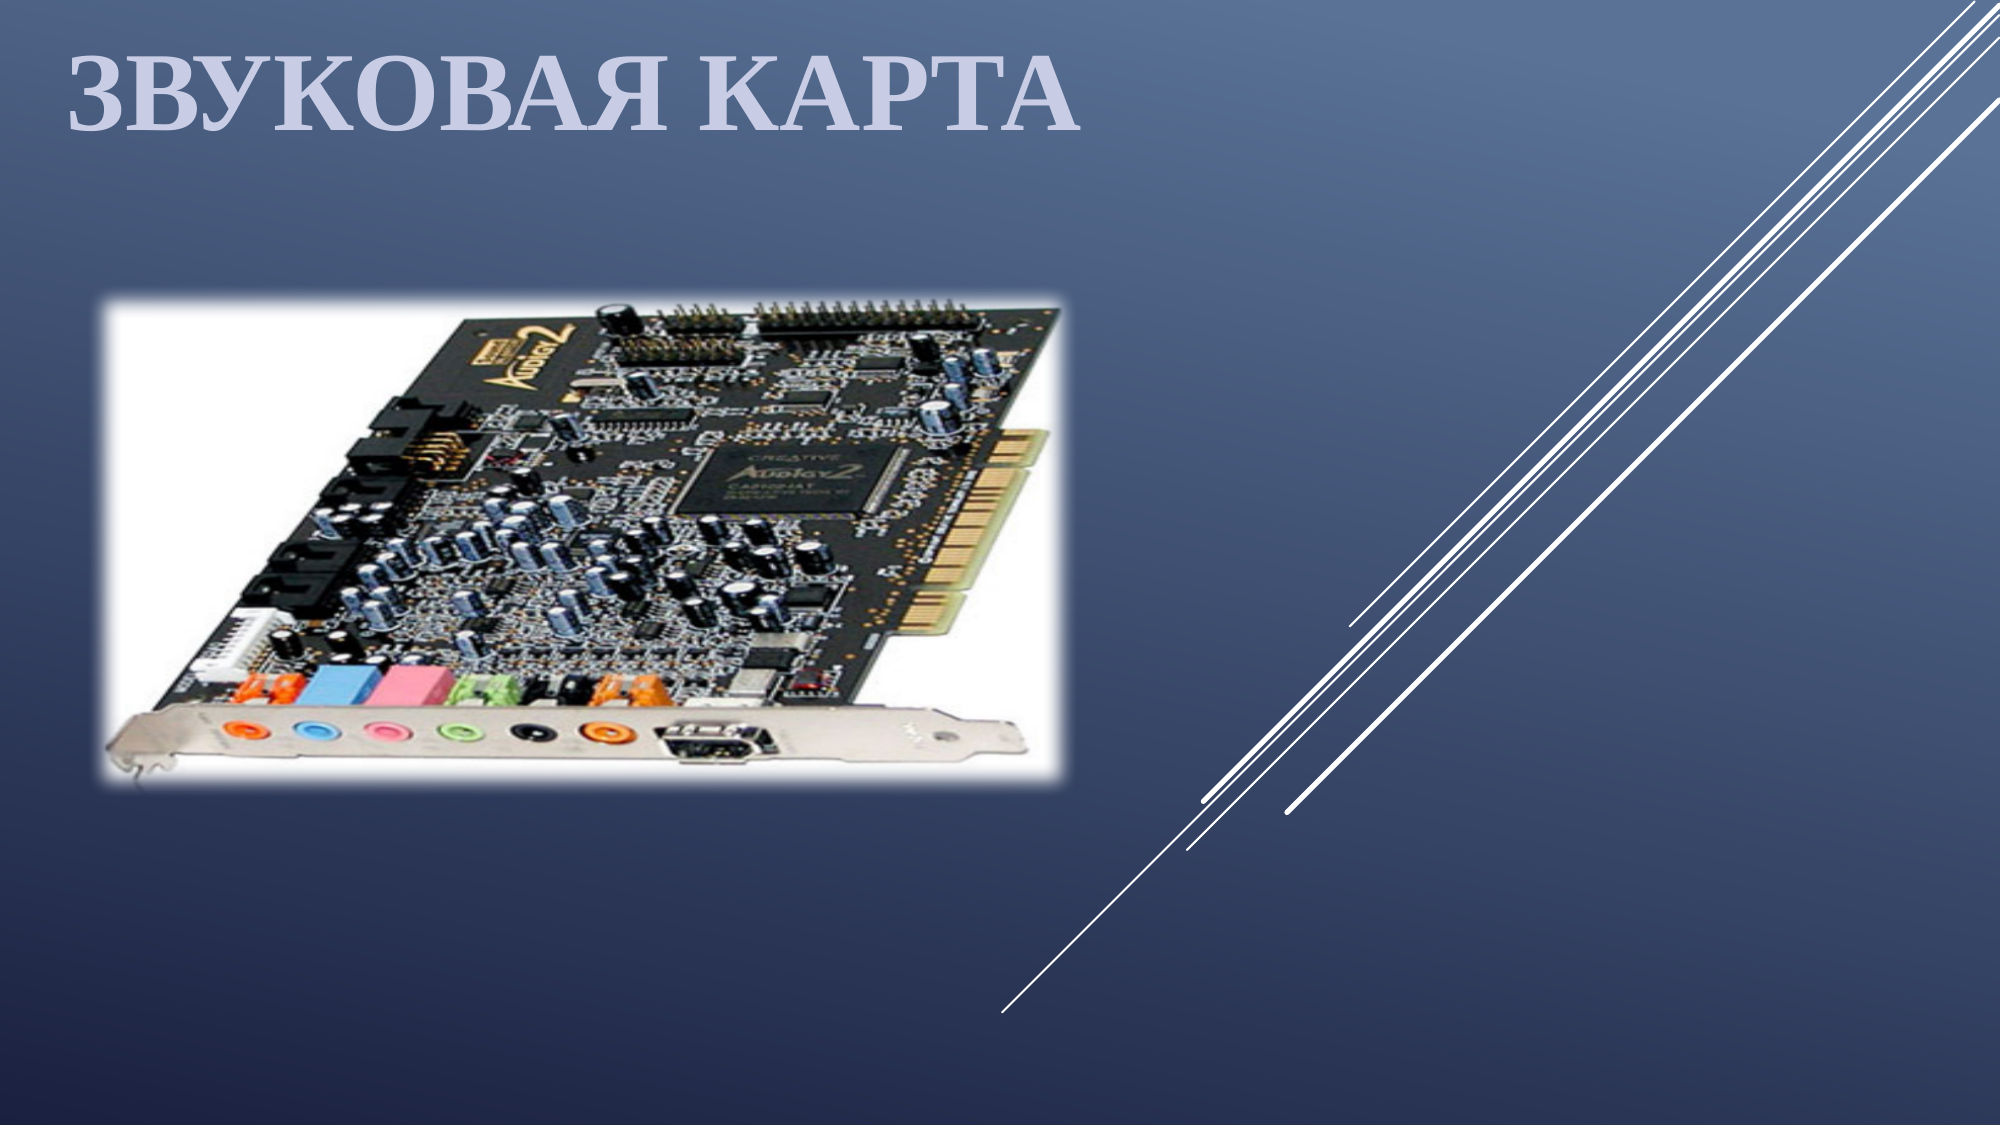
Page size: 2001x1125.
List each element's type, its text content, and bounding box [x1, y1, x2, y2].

title Звуковая карта [50, 19, 1170, 161]
picture [86, 282, 1079, 800]
